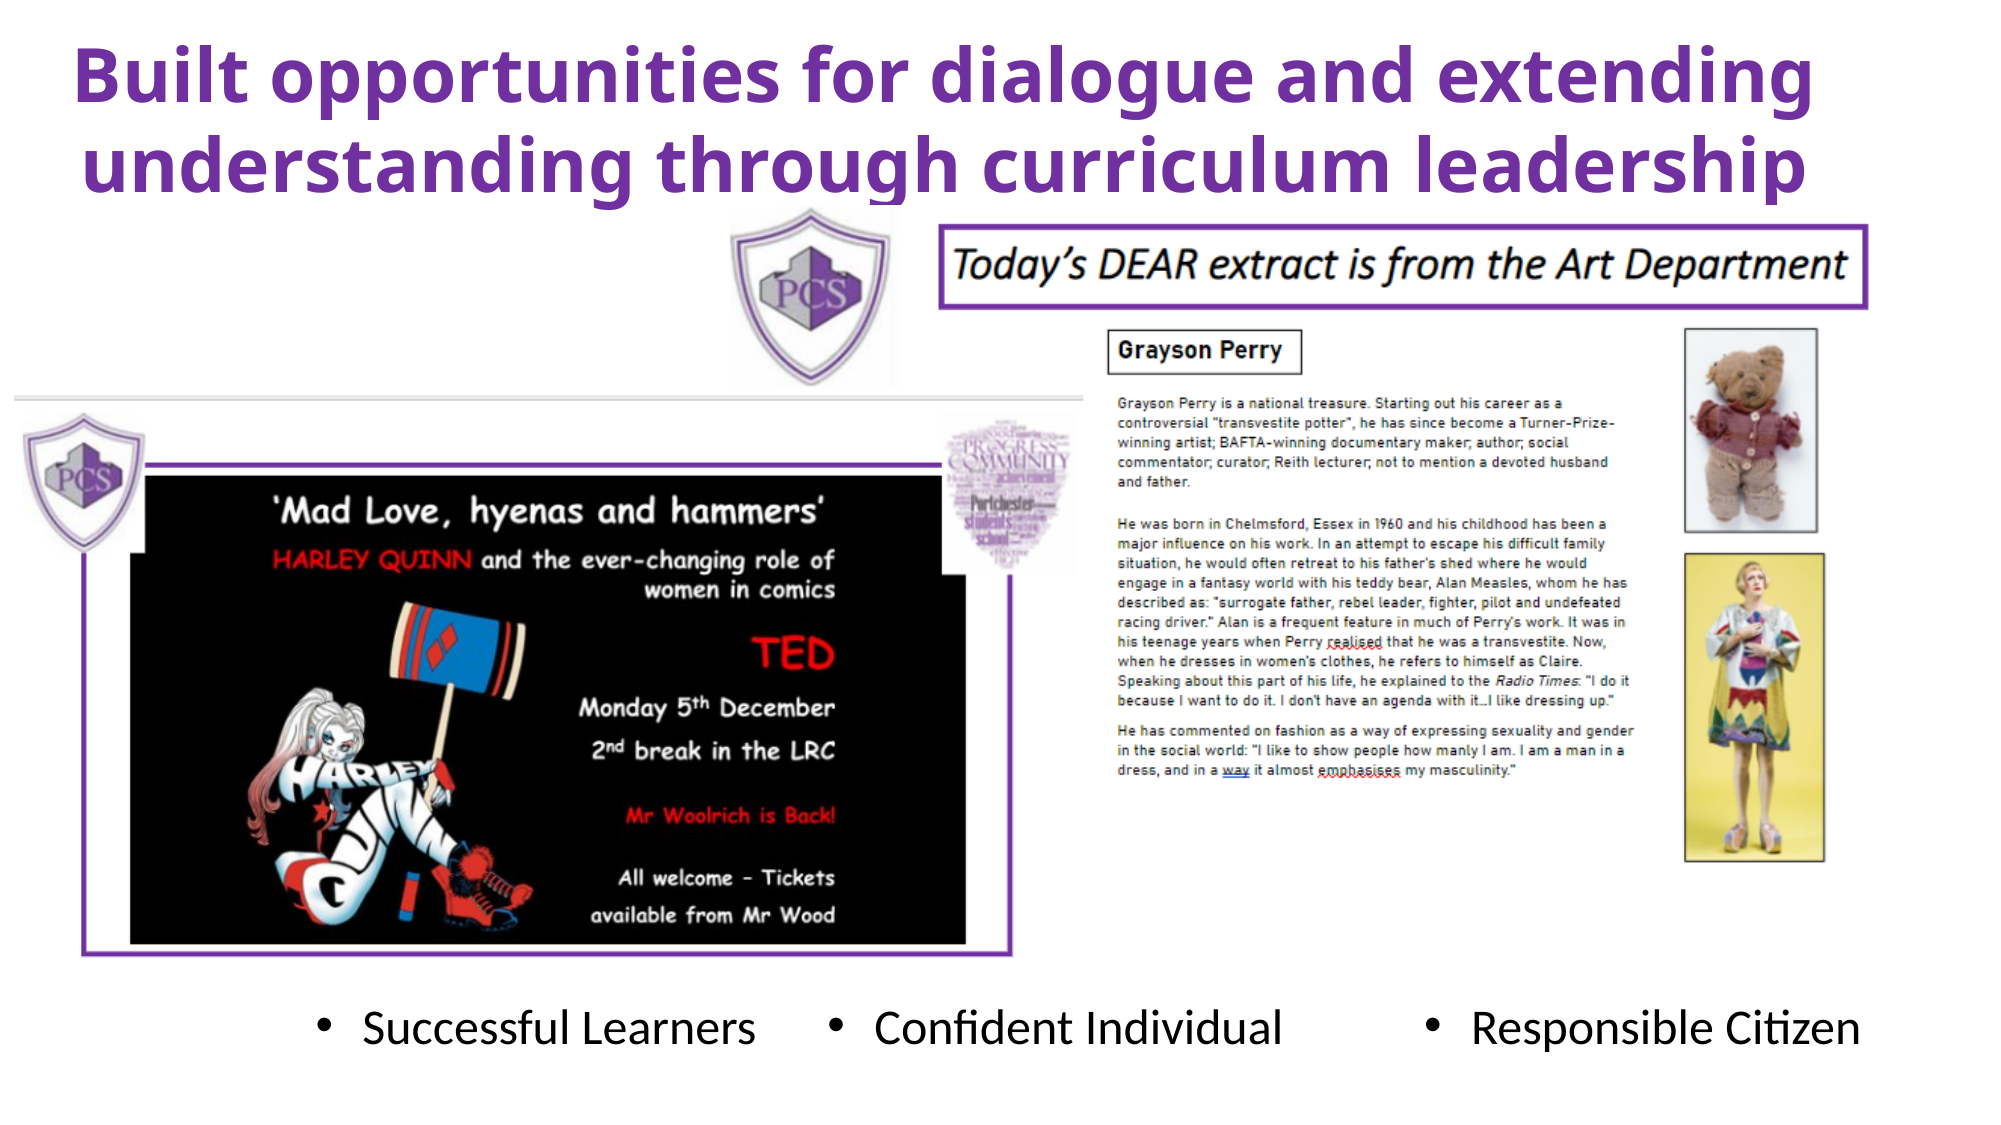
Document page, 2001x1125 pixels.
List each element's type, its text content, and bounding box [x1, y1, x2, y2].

picture [14, 205, 1895, 969]
text_box Successful Learners [300, 986, 812, 1062]
text_box Confident Individual [812, 986, 1349, 1062]
text_box Built opportunities for dialogue and extending understanding through curriculum leadership [53, 19, 1836, 215]
text_box Responsible Citizen [1409, 986, 1925, 1062]
